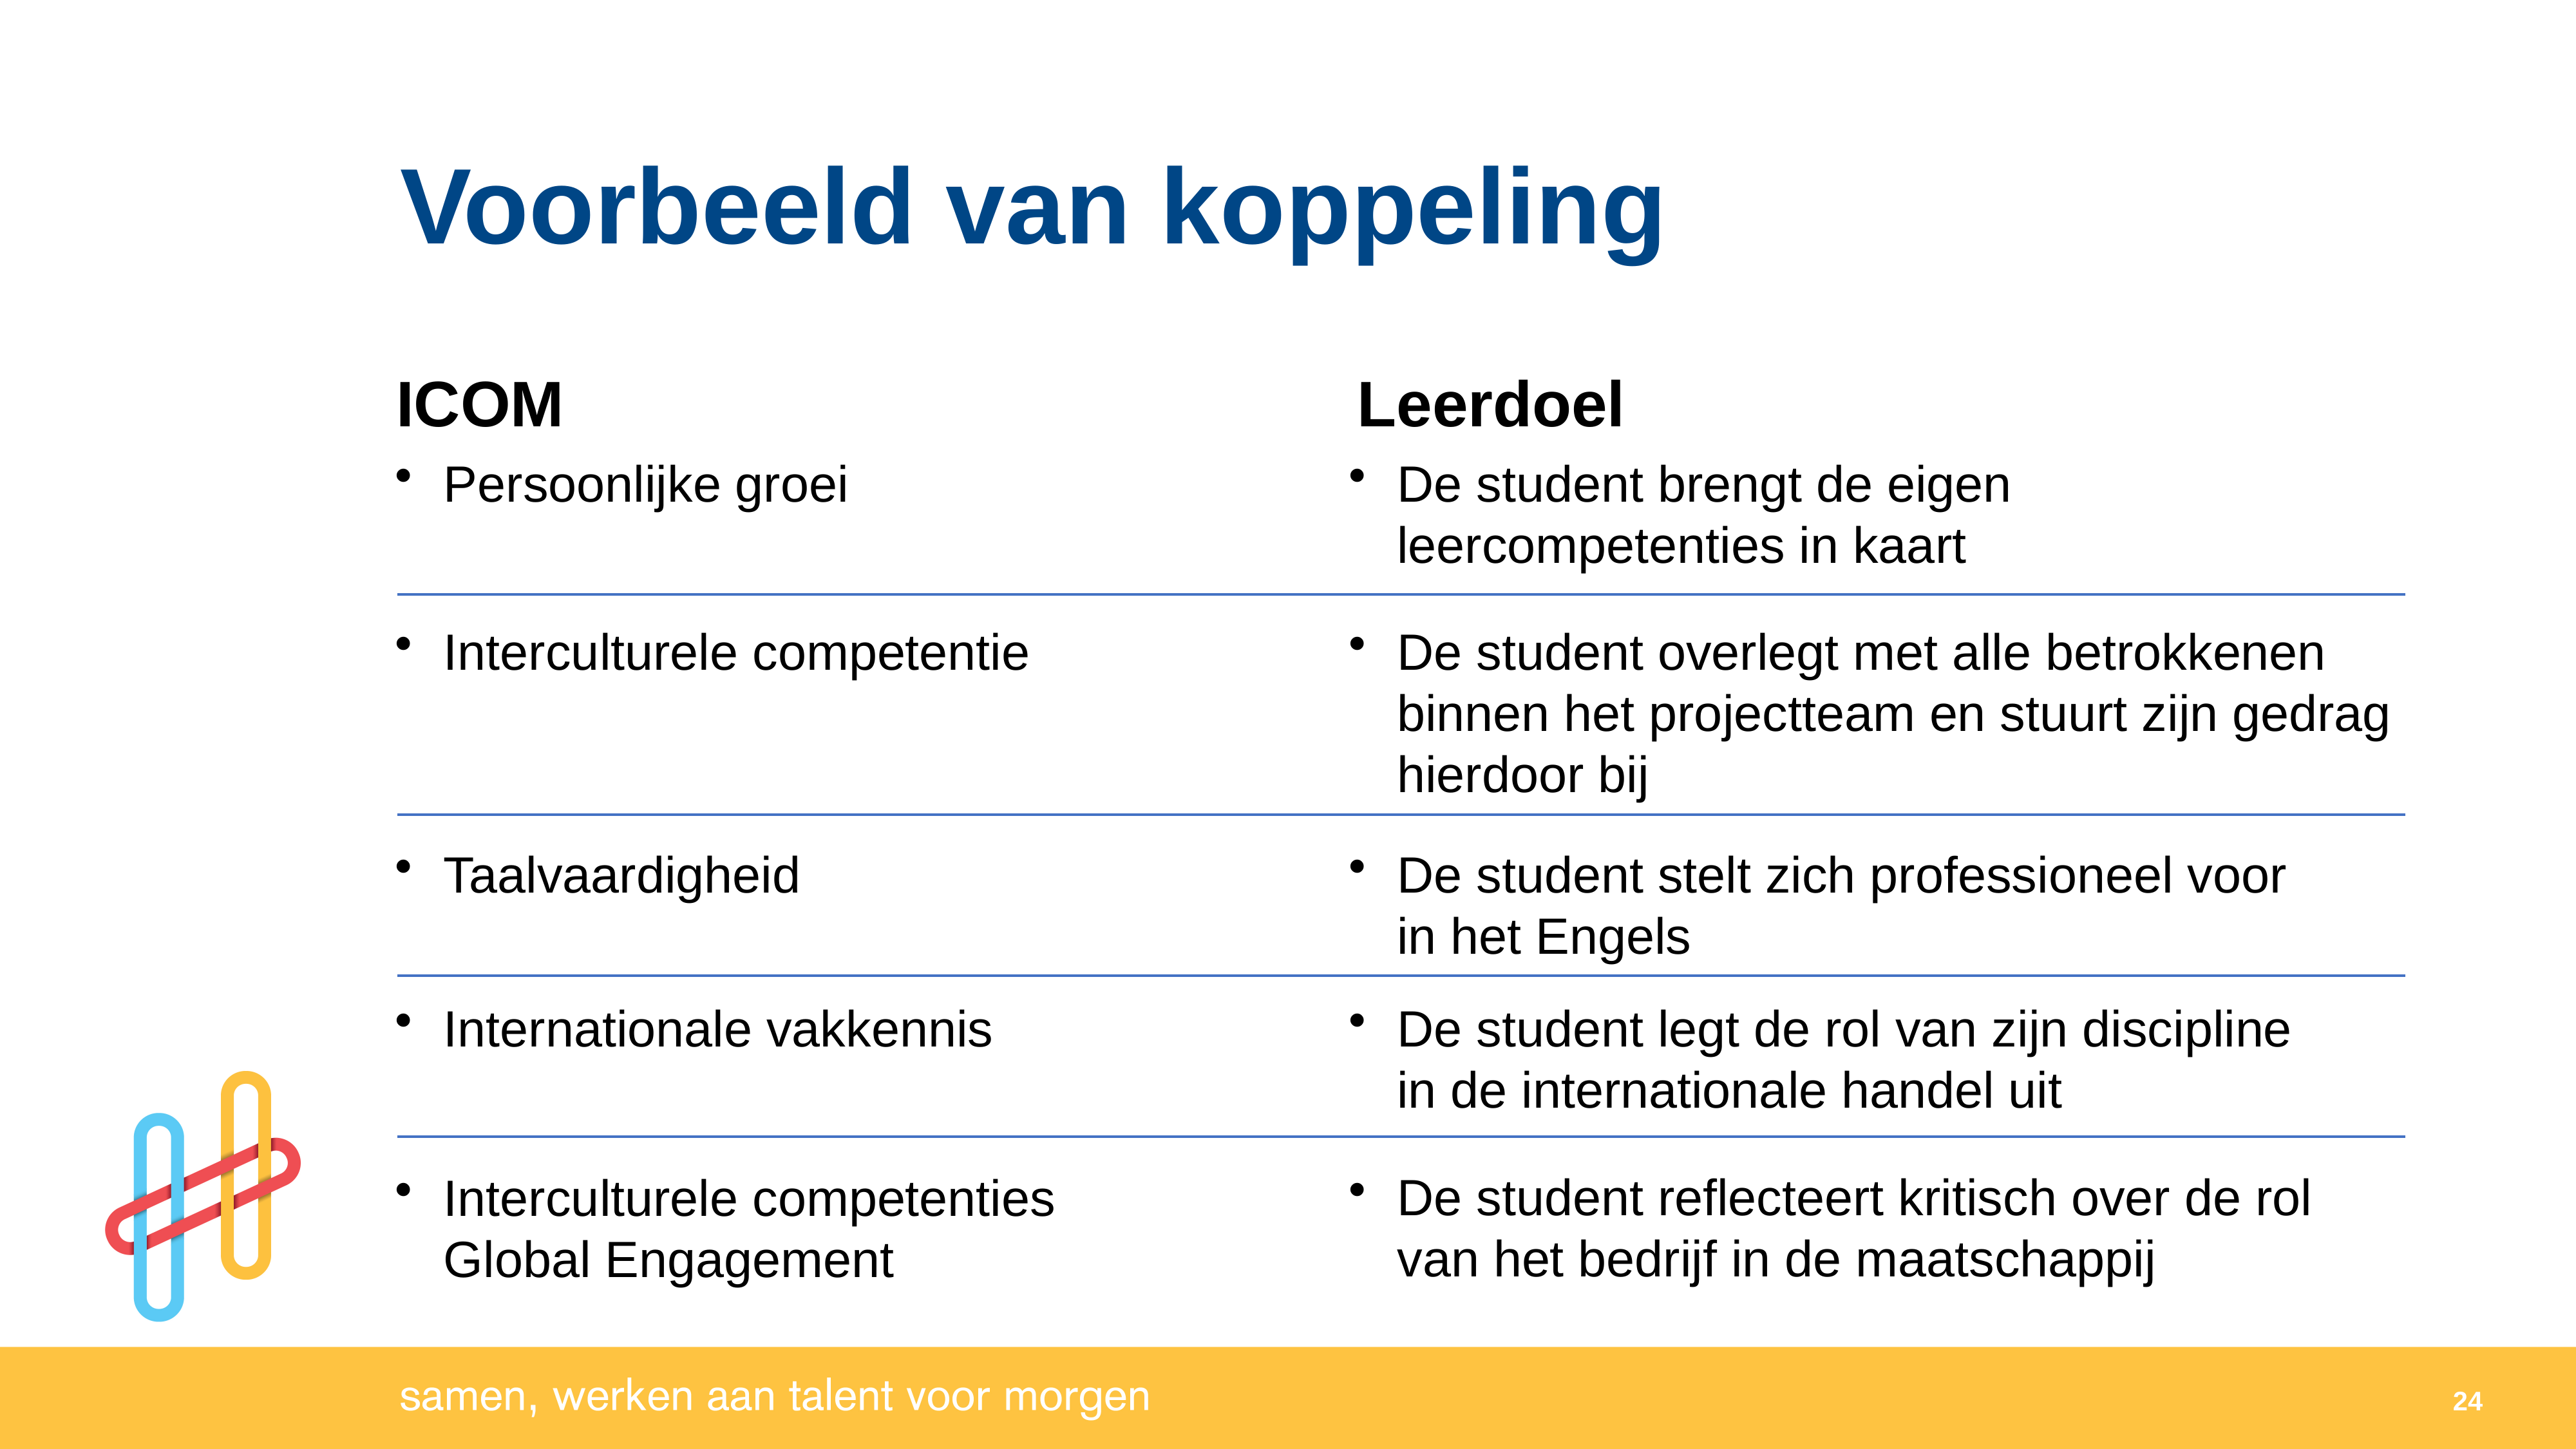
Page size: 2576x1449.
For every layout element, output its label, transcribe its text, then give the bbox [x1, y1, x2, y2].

text_box Voorbeeld van koppeling [400, 136, 2487, 427]
text_box Internationale vakkennis [395, 996, 1257, 1122]
text_box Persoonlijke groei [395, 451, 1257, 577]
text_box ICOM [386, 314, 579, 449]
text_box Taalvaardigheid [395, 841, 1257, 967]
text_box De student stelt zich professioneel voor in het Engels [1349, 841, 2338, 967]
slide_number 24 [2446, 1379, 2490, 1423]
text_box Interculturele competenties Global Engagement [395, 1164, 1257, 1291]
picture [0, 0, 2576, 1449]
text_box Leerdoel [1347, 314, 1640, 449]
text_box De student reflecteert kritisch over de rol van het bedrijf in de maatschappij [1349, 1164, 2338, 1303]
text_box De student legt de rol van zijn discipline in de internationale handel uit [1349, 996, 2338, 1122]
text_box De student overlegt met alle betrokkenen binnen het projectteam en stuurt zijn gedrag hierdoor bij [1349, 619, 2458, 824]
text_box Interculturele competentie [395, 619, 1257, 745]
text_box De student brengt de eigen leercompetenties in kaart [1349, 451, 2210, 577]
